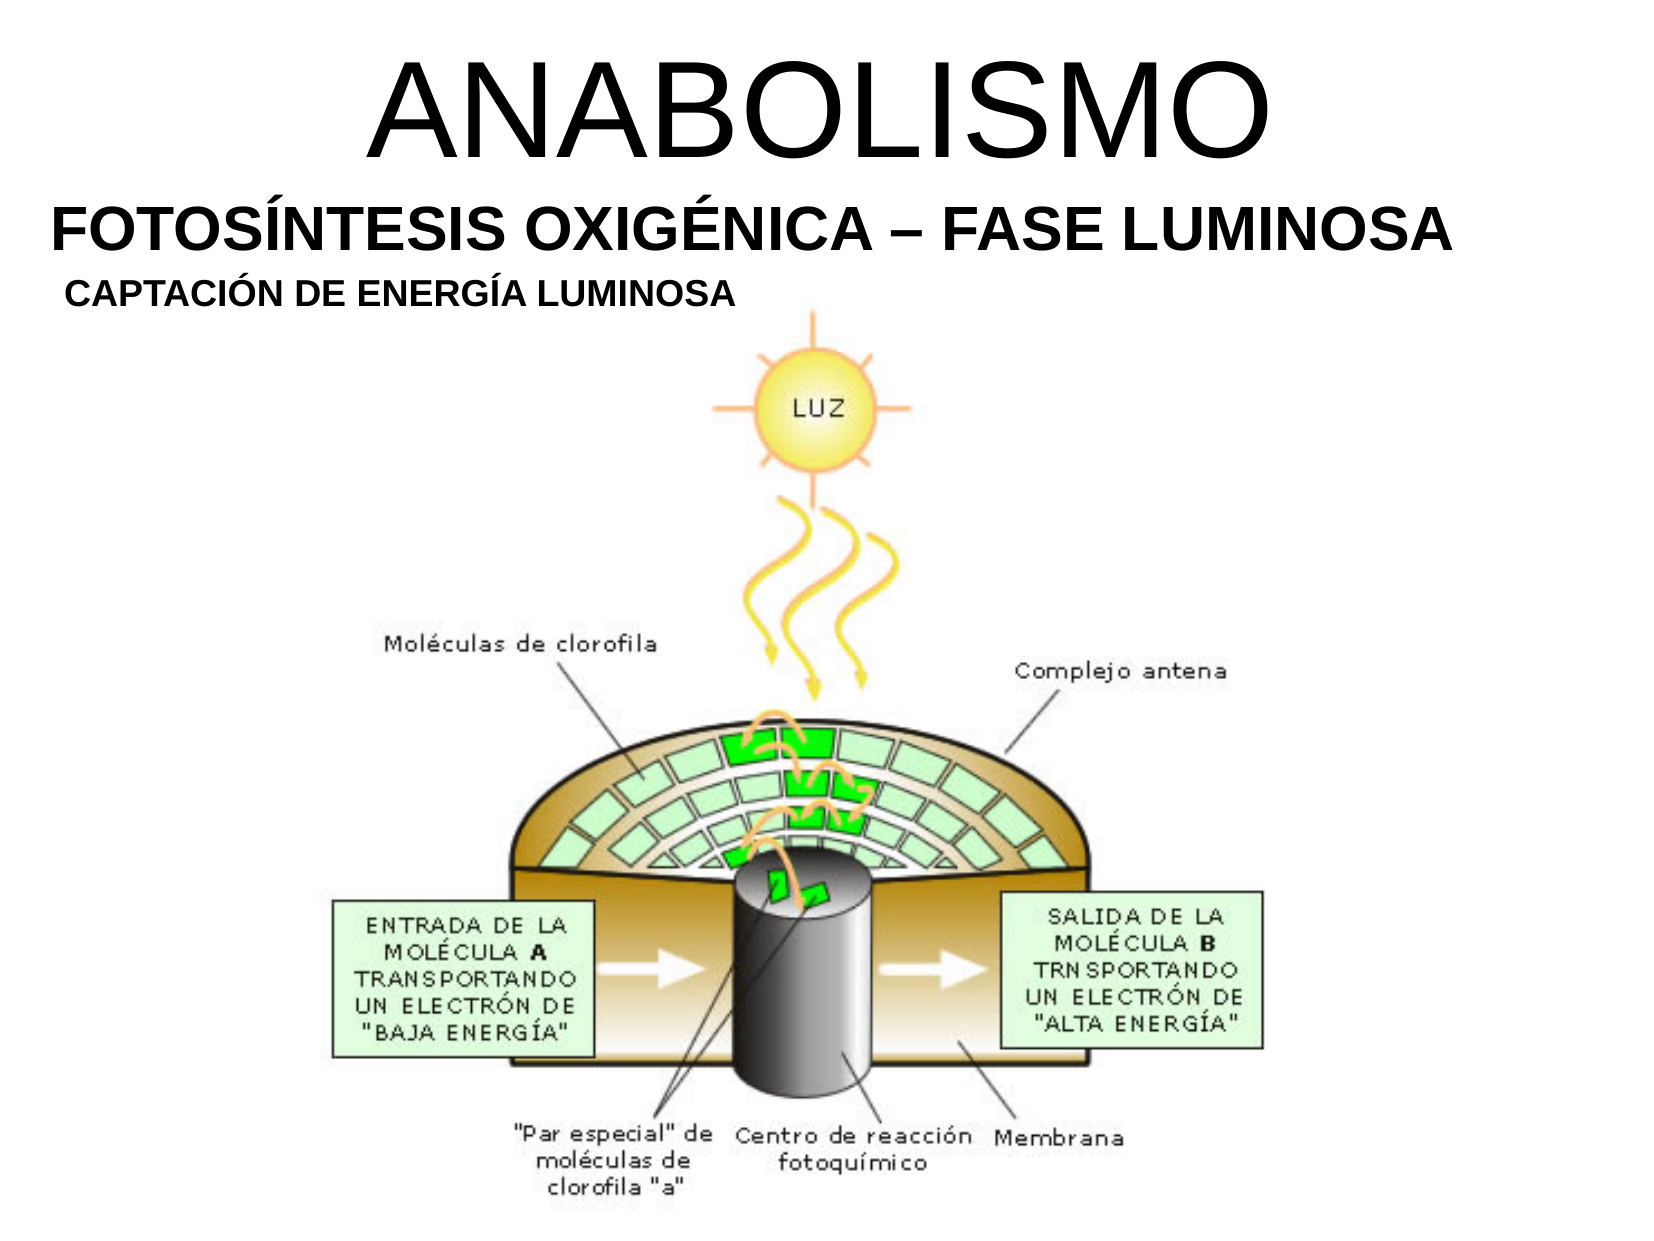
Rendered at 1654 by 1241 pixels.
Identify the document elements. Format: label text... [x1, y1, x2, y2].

picture [318, 299, 1280, 1211]
text_box FOTOSÍNTESIS OXIGÉNICA – FASE LUMINOSA [35, 183, 1583, 266]
text_box ANABOLISMO [23, 17, 1619, 187]
text_box CAPTACIÓN DE ENERGÍA LUMINOSA [49, 265, 752, 323]
